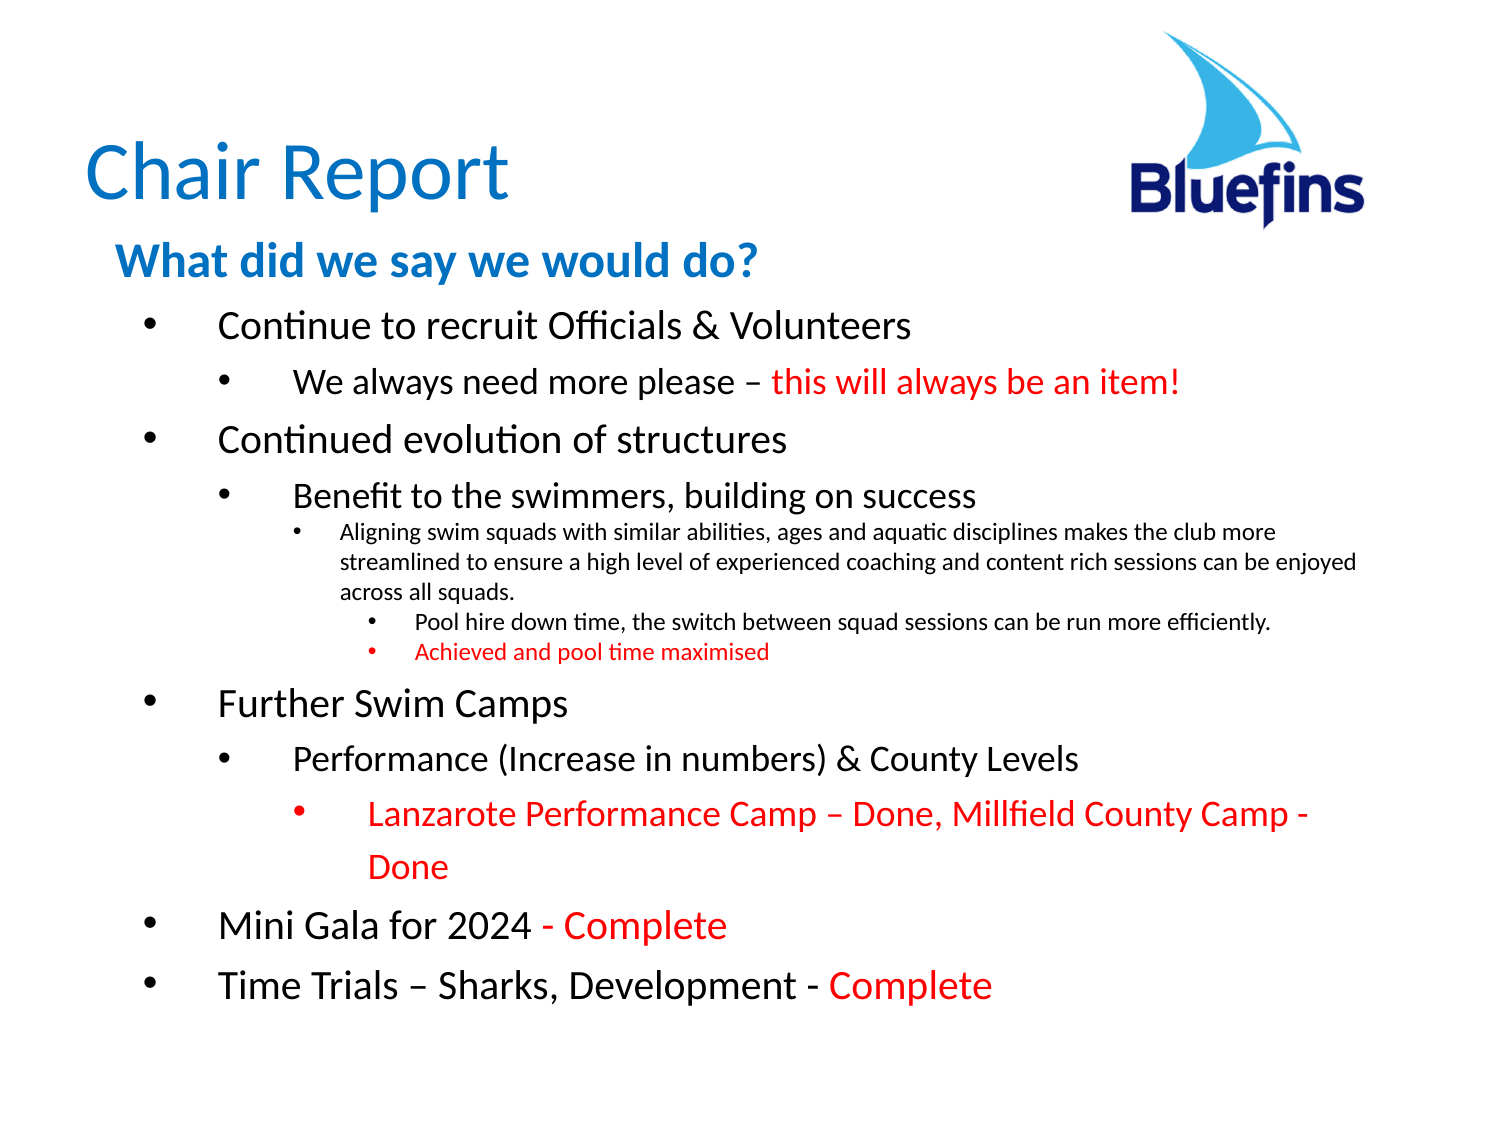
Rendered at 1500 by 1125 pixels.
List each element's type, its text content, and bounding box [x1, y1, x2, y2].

text_box Chair Report [71, 108, 1060, 224]
text_box What did we say we would do? Continue to recruit Officials & Volunteers We always need more please – this will always be an item! Continued evolution of structures Benefit to the swimmers, building on success Aligning swim squads with similar abilities, ages and aquatic disciplines makes the club more streamlined to ensure a high level of experienced coaching and content rich sessions can be enjoyed across all squads. Pool hire down time, the switch between squad sessions can be run more efficiently. Achieved and pool time maximised Further Swim Camps Performance (Increase in numbers) & County Levels Lanzarote Performance Camp – Done, Millfield County Camp - Done Mini Gala for 2024 - Complete Time Trials – Sharks, Development - Complete [53, 54, 1388, 1125]
picture [1065, 0, 1429, 295]
